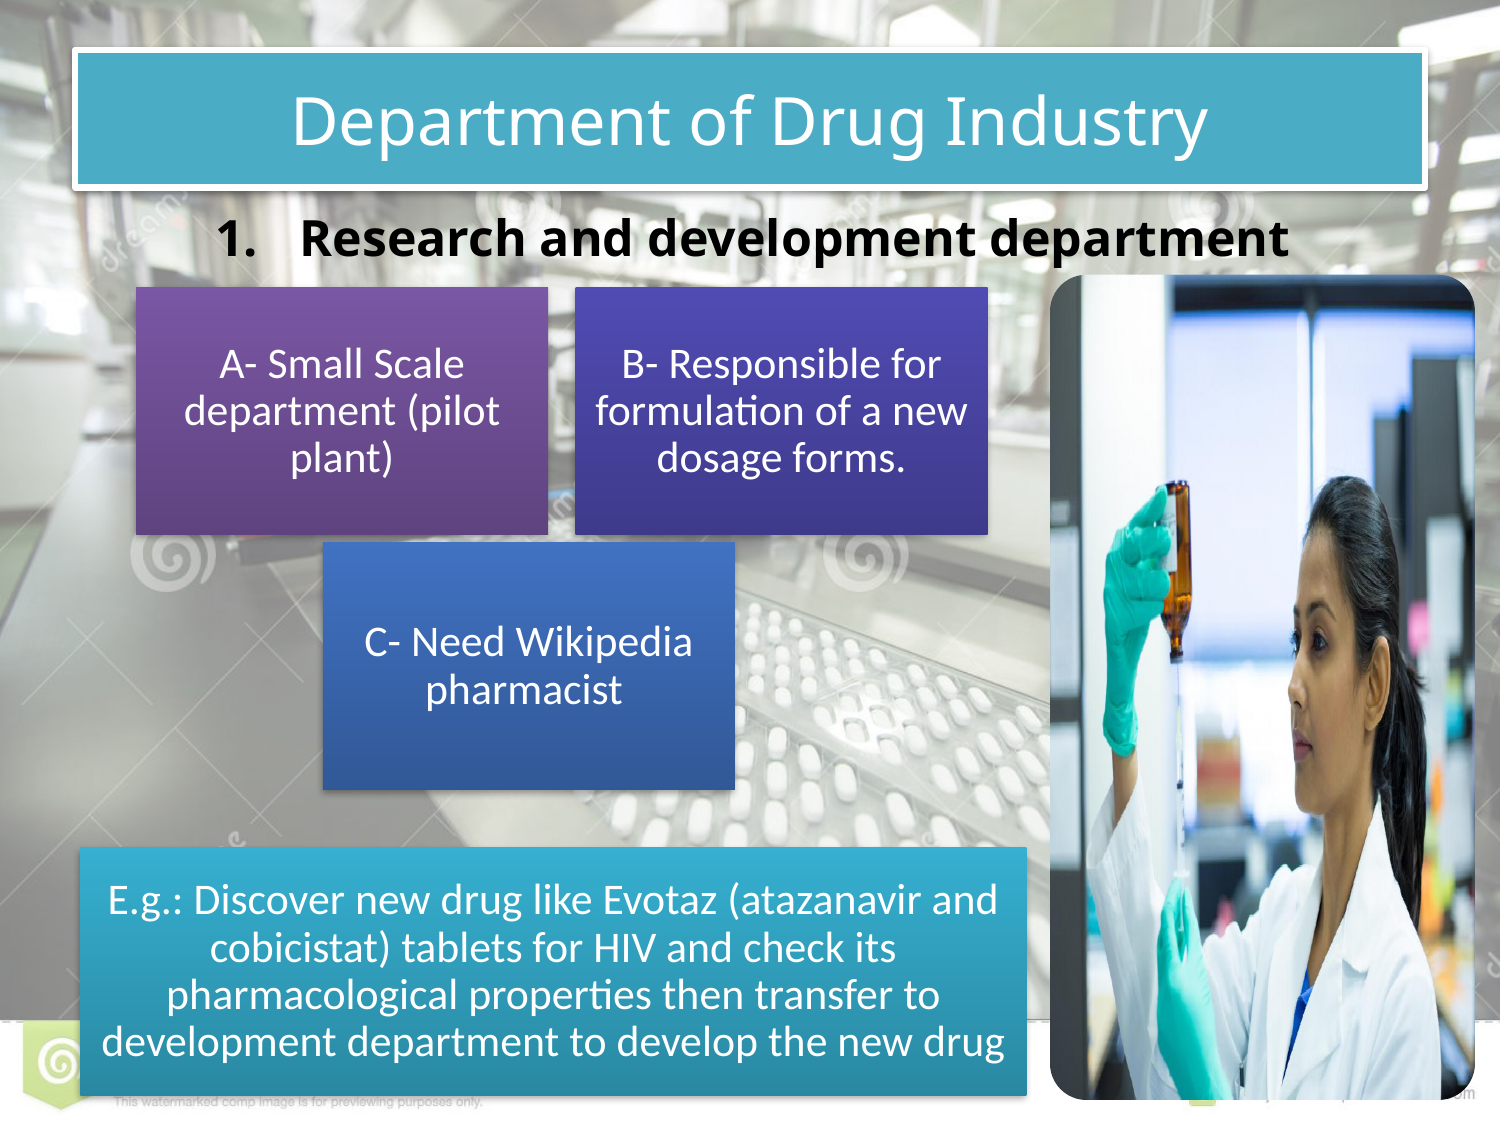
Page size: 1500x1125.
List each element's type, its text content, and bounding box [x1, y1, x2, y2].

text_box Research and development department [0, 198, 1425, 274]
picture [1049, 274, 1476, 1101]
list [24, 287, 1113, 1113]
title Department of Drug Industry [72, 47, 1428, 191]
